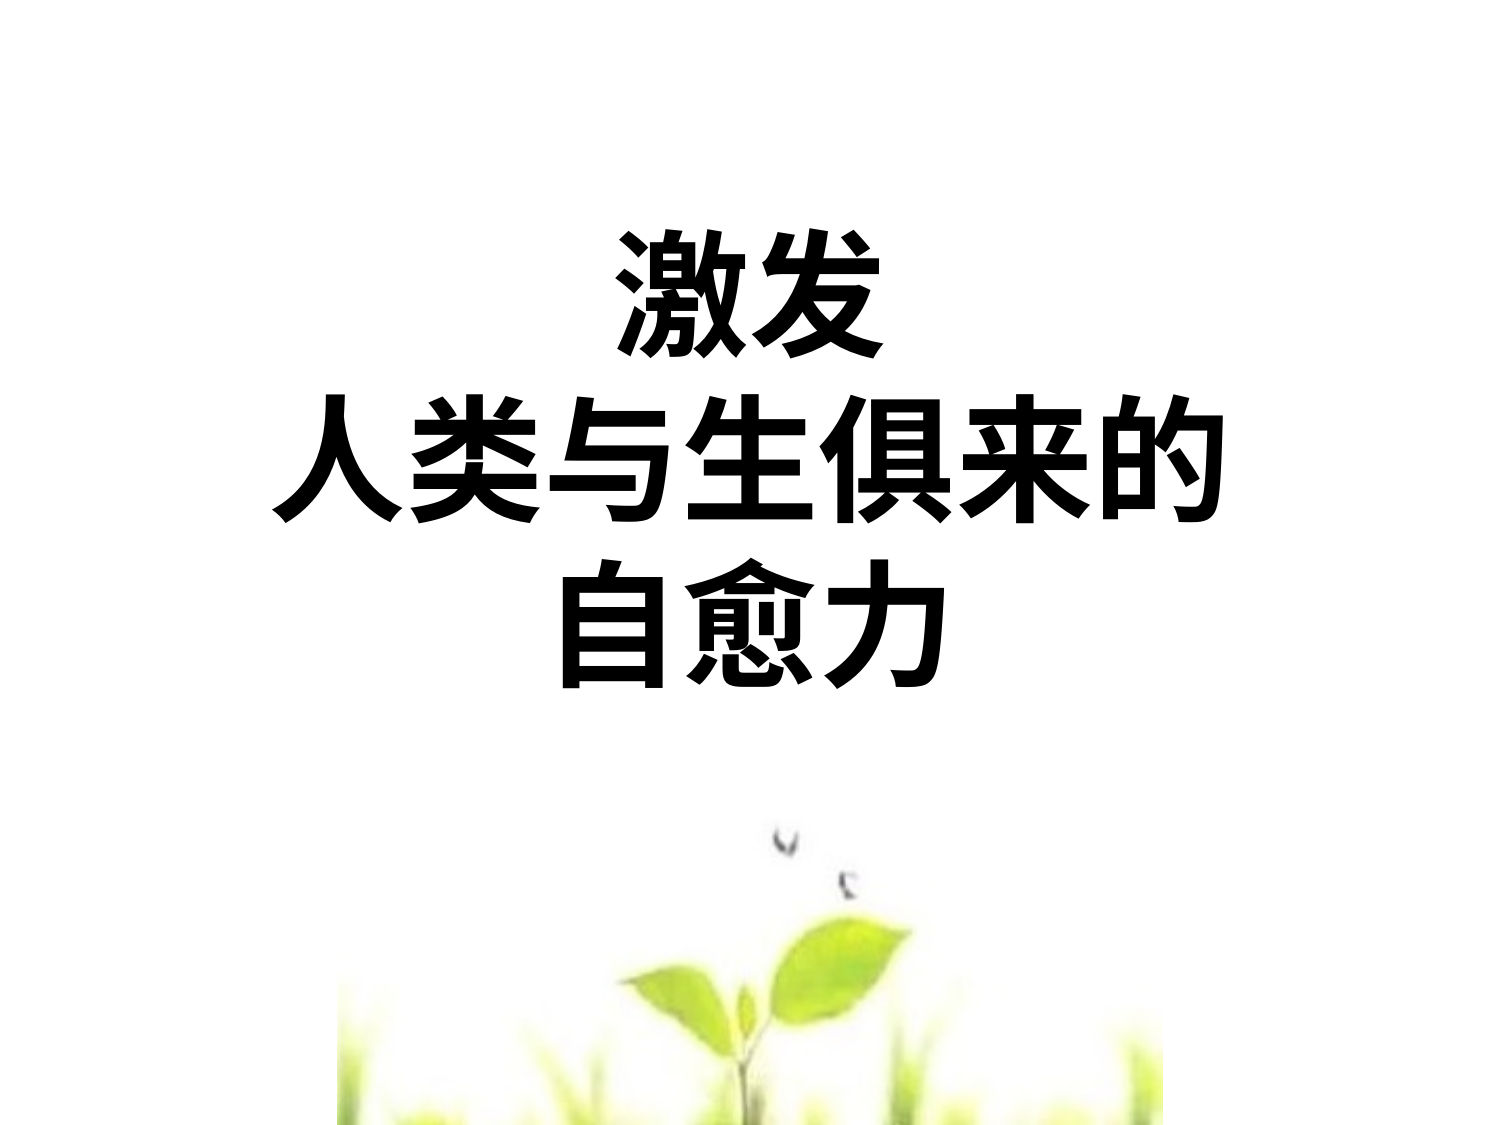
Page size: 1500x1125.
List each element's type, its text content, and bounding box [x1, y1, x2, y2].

picture [337, 818, 1163, 1125]
text_box 激发 人类与生俱来的 自愈力 [0, 201, 1500, 711]
